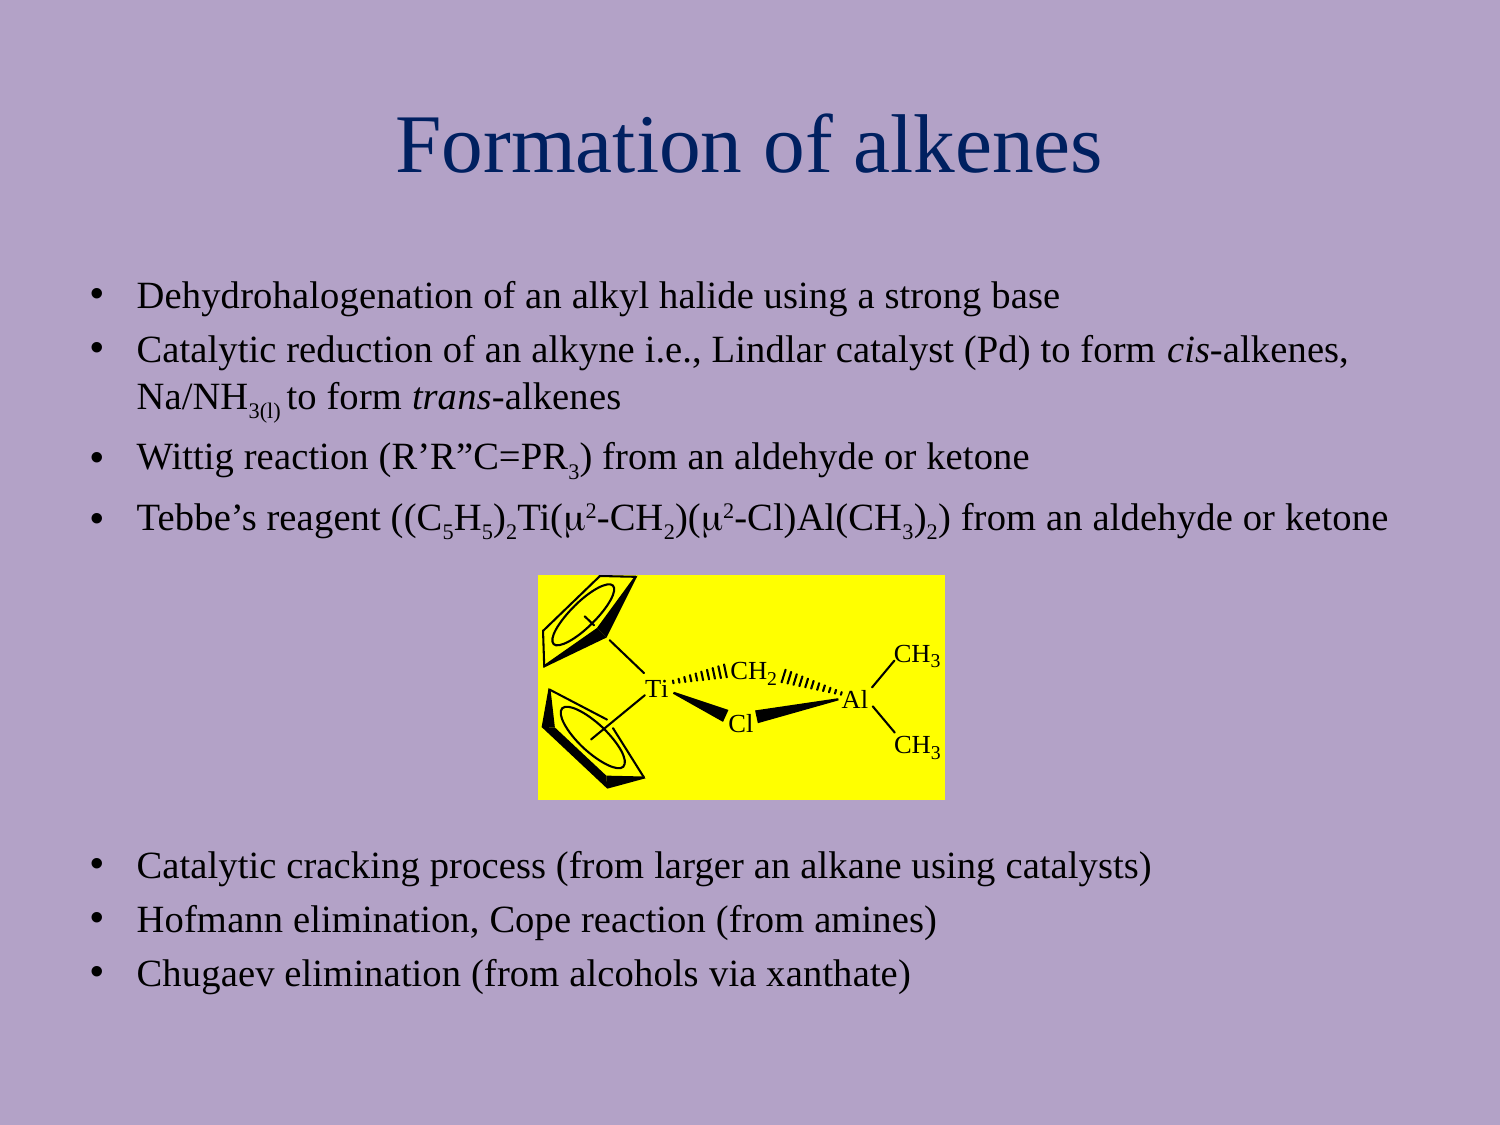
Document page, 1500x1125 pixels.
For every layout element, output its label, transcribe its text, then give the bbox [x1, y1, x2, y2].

title Formation of alkenes [75, 45, 1425, 233]
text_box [537, 574, 946, 801]
list Dehydrohalogenation of an alkyl halide using a strong base Catalytic reduction of an alkyne i.e., Lindlar catalyst (Pd) to form cis-alkenes, Na/NH3(l) to form trans-alkenes Wittig reaction (R’R”C=PR3) from an aldehyde or ketone Tebbe’s reagent ((C5H5)2Ti(m2-CH2)(m2-Cl)Al(CH3)2) from an aldehyde or ketone Catalytic cracking process (from larger an alkane using catalysts) Hofmann elimination, Cope reaction (from amines) Chugaev elimination (from alcohols via xanthate) [75, 262, 1425, 1005]
